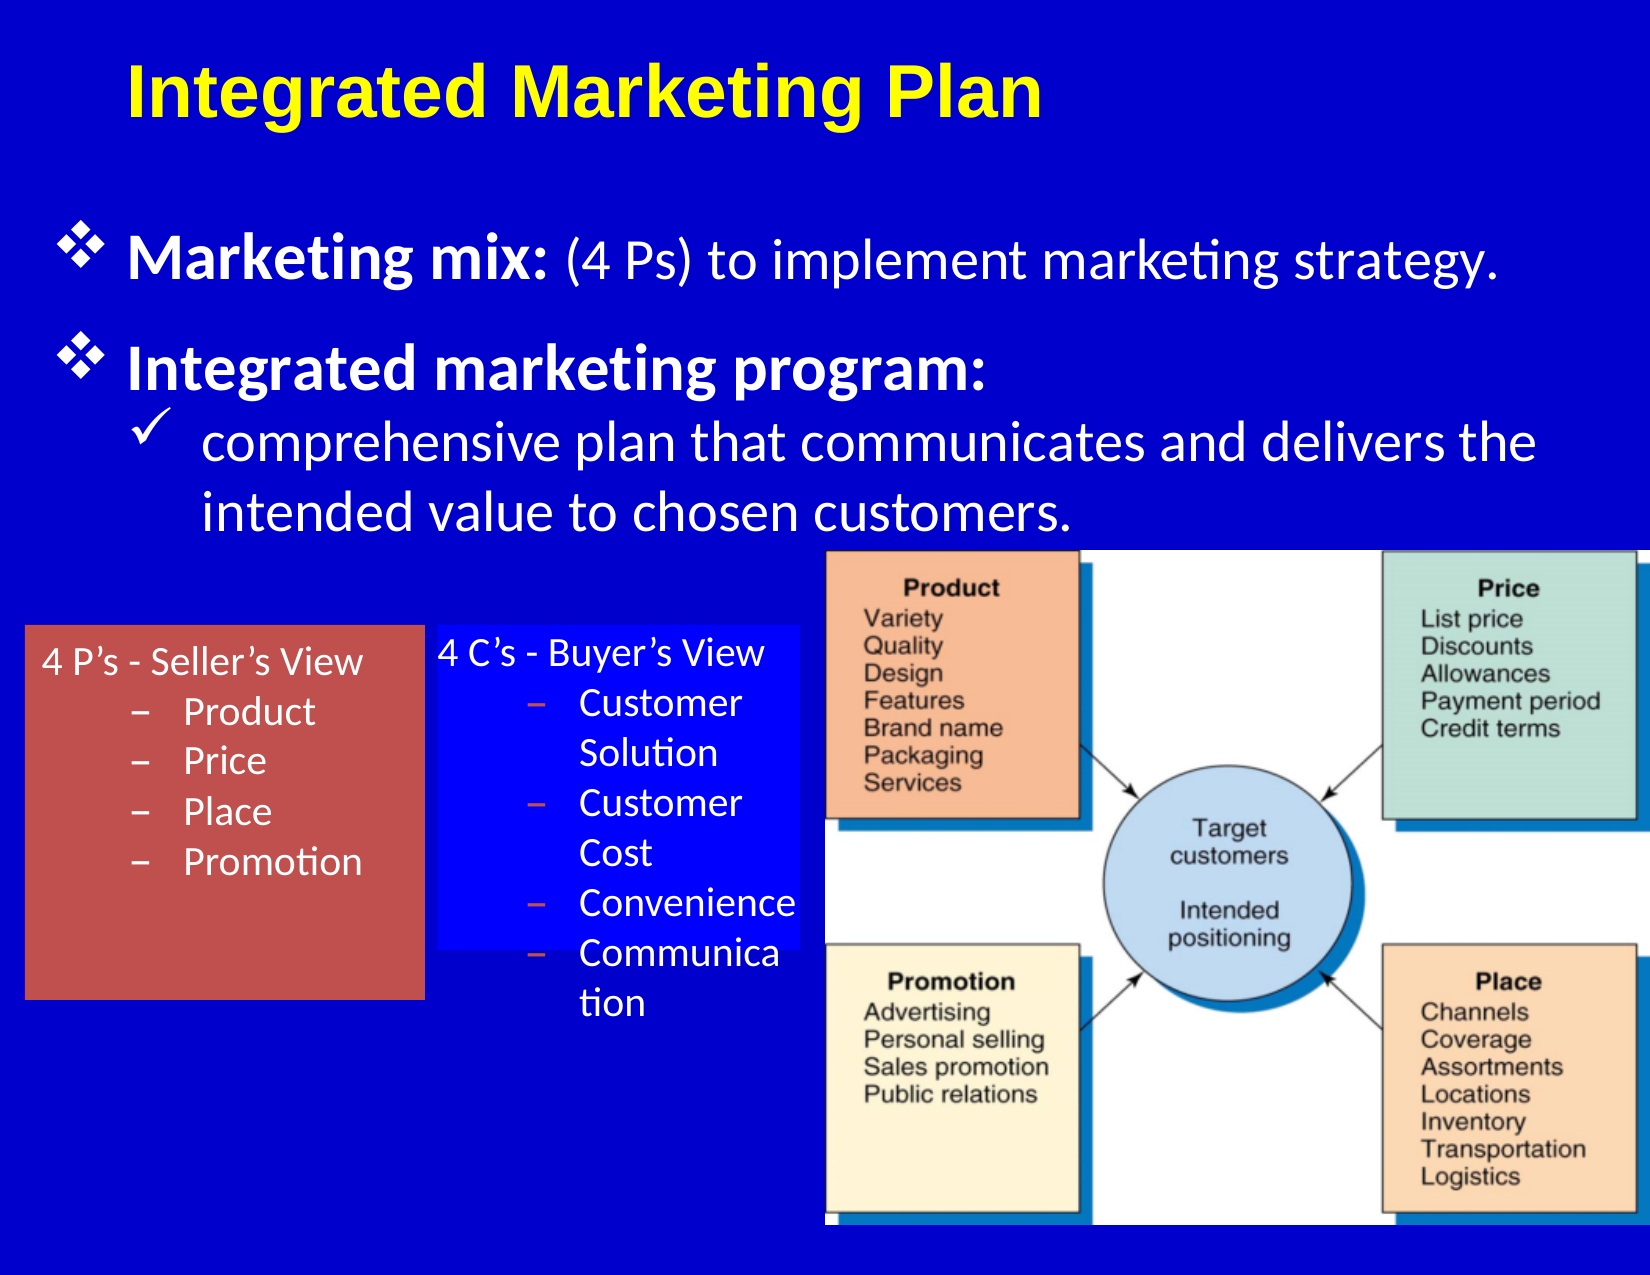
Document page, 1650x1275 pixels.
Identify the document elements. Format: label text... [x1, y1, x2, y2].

list 4 P’s - Seller’s View Product Price Place Promotion [24, 624, 425, 1000]
picture [825, 550, 1650, 1226]
text_box Integrated Marketing Plan [124, 42, 1650, 225]
text_box Marketing mix: (4 Ps) to implement marketing strategy. Integrated marketing program: comprehensive plan that communicates and delivers the intended value to chosen customers. [49, 212, 1625, 913]
list 4 C’s - Buyer’s View Customer Solution Customer Cost Convenience Communication [437, 624, 800, 950]
